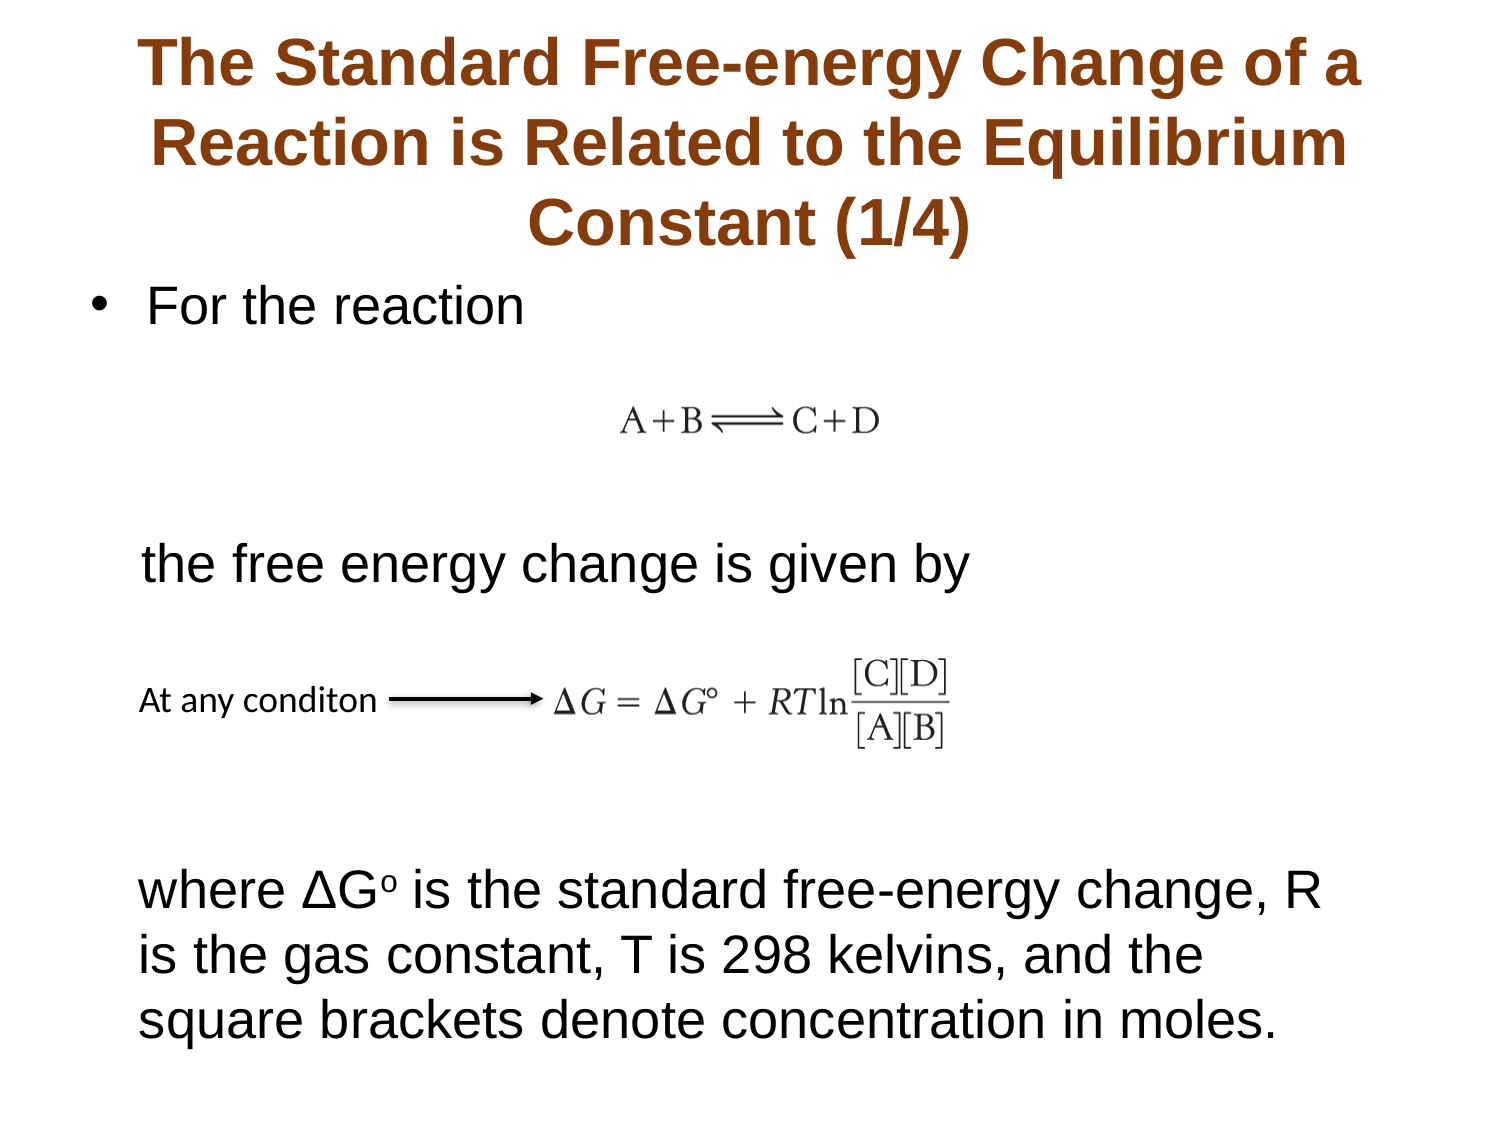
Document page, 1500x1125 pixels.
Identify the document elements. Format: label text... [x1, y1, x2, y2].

title The Standard Free-energy Change of a Reaction is Related to the Equilibrium Constant (1/4) [75, 32, 1425, 246]
list where ΔGo is the standard free-energy change, R is the gas constant, T is 298 kelvins, and the square brackets denote concentration in moles. [124, 847, 1376, 1071]
picture [199, 655, 1301, 753]
picture [199, 384, 1301, 456]
text_box At any conditon [124, 667, 194, 727]
list For the reaction [75, 262, 1425, 355]
list the free energy change is given by [126, 521, 1374, 613]
